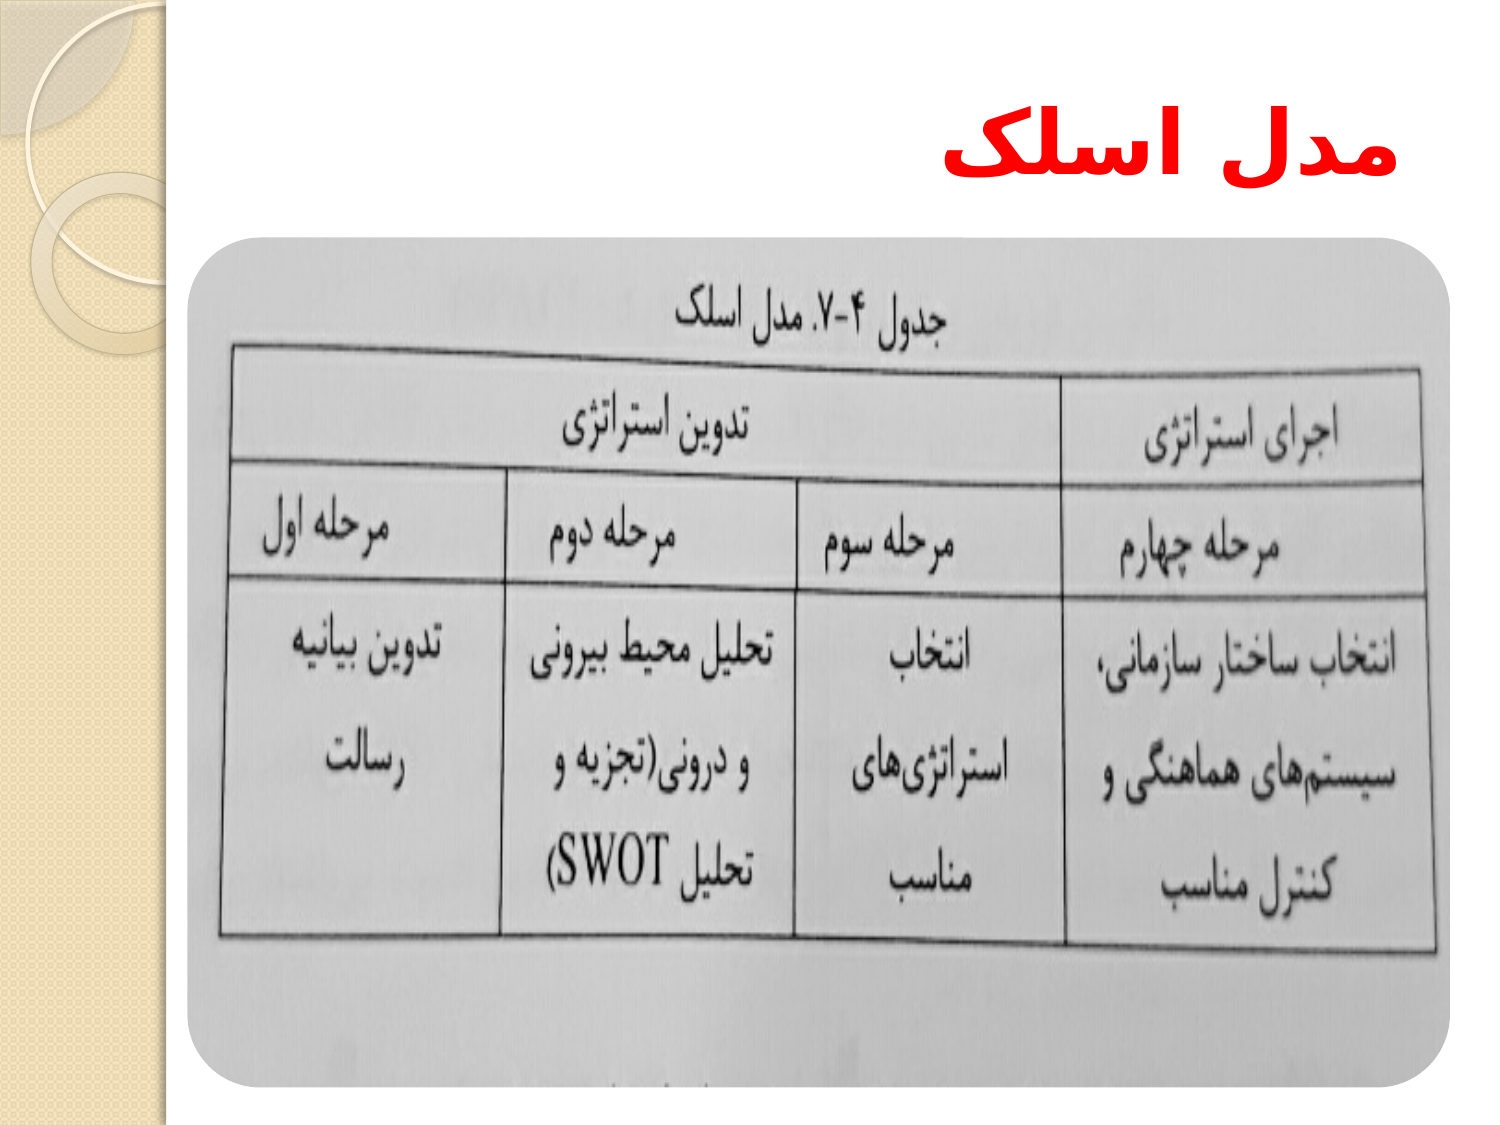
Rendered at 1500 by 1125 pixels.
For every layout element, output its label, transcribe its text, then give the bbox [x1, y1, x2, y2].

title مدل اسلک [187, 45, 1418, 233]
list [187, 237, 1451, 1088]
